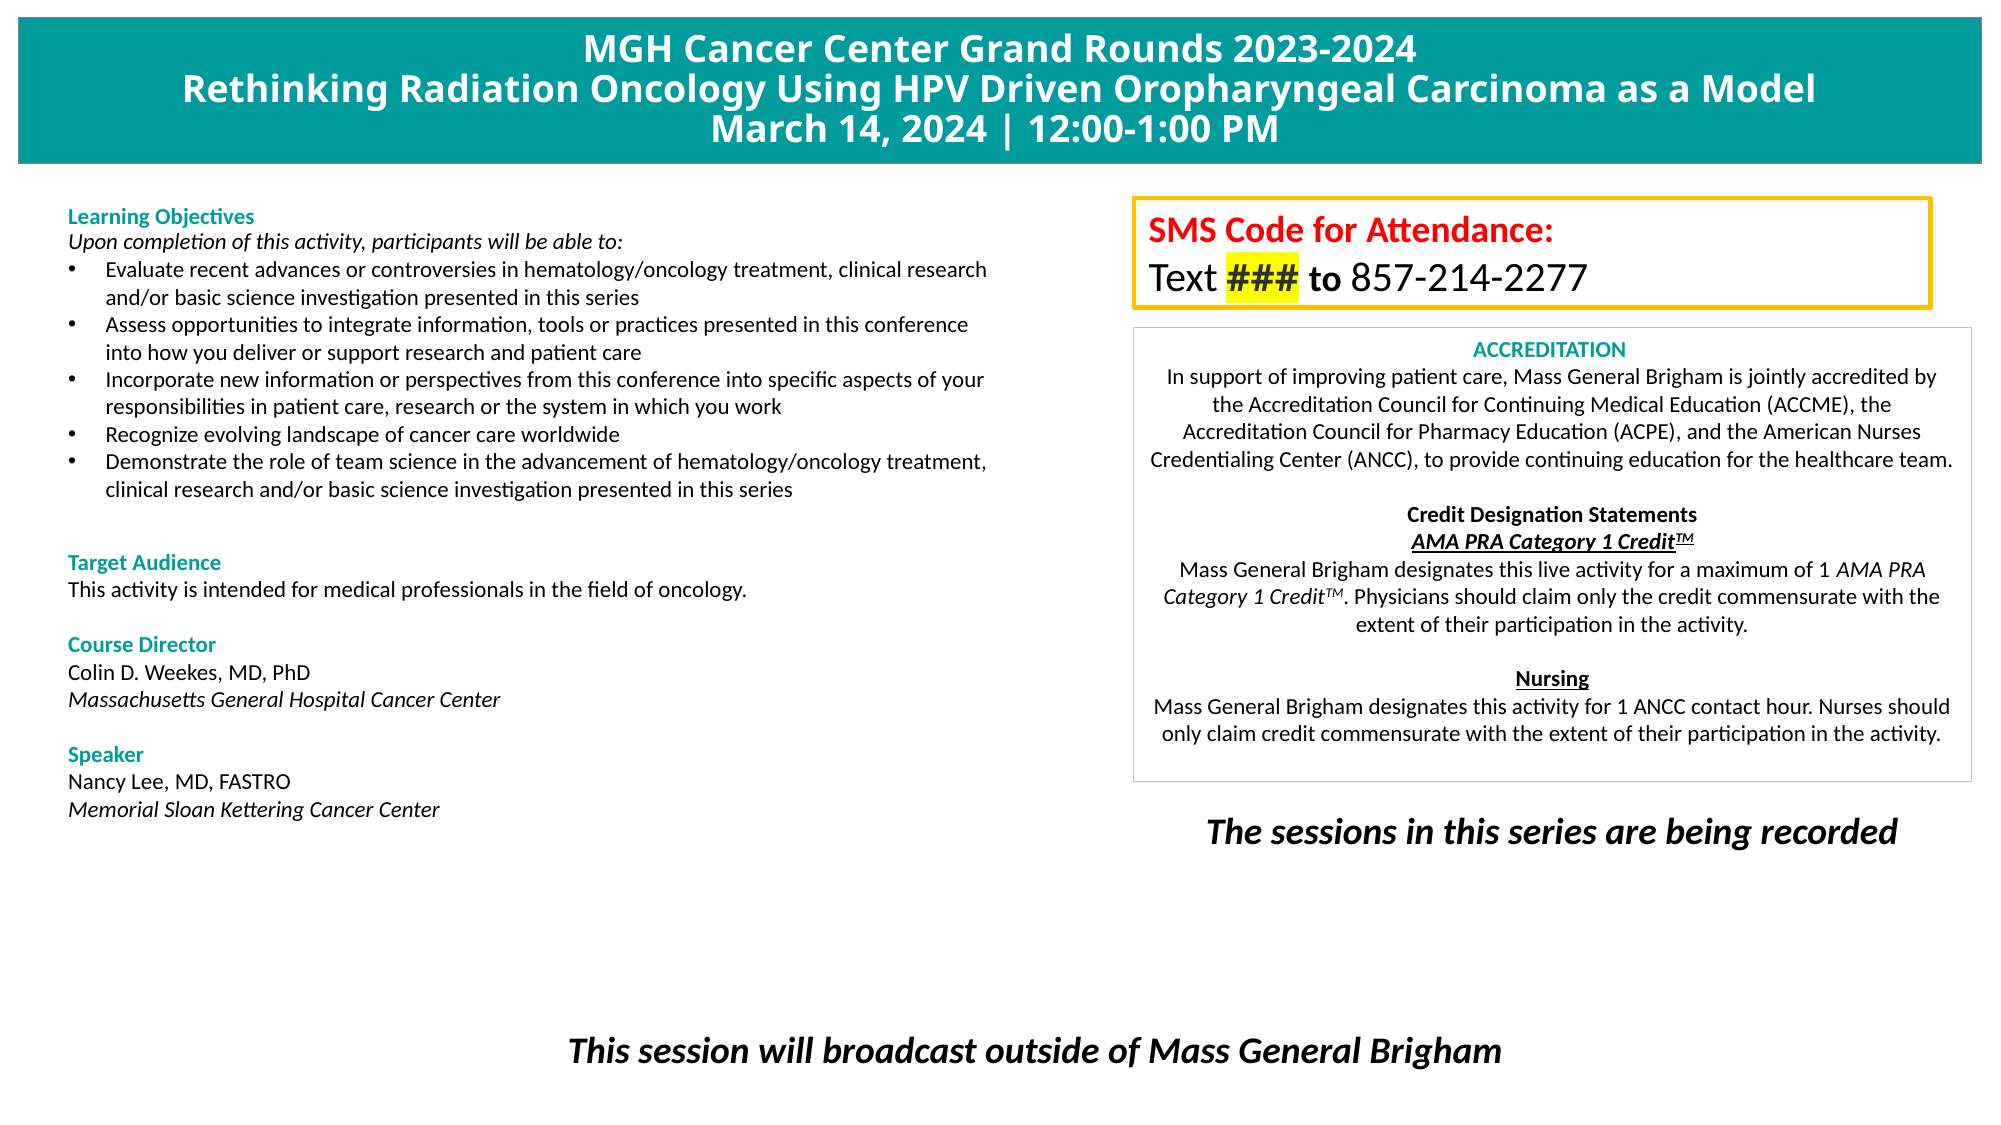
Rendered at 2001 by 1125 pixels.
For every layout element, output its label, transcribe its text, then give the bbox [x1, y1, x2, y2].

text_box The sessions in this series are being recorded [1133, 799, 1972, 860]
text_box SMS Code for Attendance: Text ### to 857-214-2277 [1133, 197, 1931, 308]
text_box MGH Cancer Center Grand Rounds 2023-2024 Rethinking Radiation Oncology Using HPV Driven Oropharyngeal Carcinoma as a Model March 14, 2024 | 12:00-1:00 PM [18, 17, 1982, 164]
text_box This session will broadcast outside of Mass General Brigham [552, 1018, 1553, 1079]
text_box Learning Objectives Upon completion of this activity, participants will be able to: Evaluate recent advances or controversies in hematology/oncology treatment, clinical research and/or basic science investigation presented in this series Assess opportunities to integrate information, tools or practices presented in this conference into how you deliver or support research and patient care Incorporate new information or perspectives from this conference into specific aspects of your responsibilities in patient care, research or the system in which you work Recognize evolving landscape of cancer care worldwide Demonstrate the role of team science in the advancement of hematology/oncology treatment, clinical research and/or basic science investigation presented in this series Target Audience This activity is intended for medical professionals in the field of oncology. Course Director Colin D. Weekes, MD, PhD Massachusetts General Hospital Cancer Center Speaker Nancy Lee, MD, FASTRO Memorial Sloan Kettering Cancer Center [53, 197, 1011, 1071]
text_box ACCREDITATION In support of improving patient care, Mass General Brigham is jointly accredited by the Accreditation Council for Continuing Medical Education (ACCME), the Accreditation Council for Pharmacy Education (ACPE), and the American Nurses Credentialing Center (ANCC), to provide continuing education for the healthcare team. Credit Designation Statements AMA PRA Category 1 CreditTM Mass General Brigham designates this live activity for a maximum of 1 AMA PRA Category 1 CreditTM. Physicians should claim only the credit commensurate with the extent of their participation in the activity. Nursing Mass General Brigham designates this activity for 1 ANCC contact hour. Nurses should only claim credit commensurate with the extent of their participation in the activity. [1133, 327, 1972, 782]
